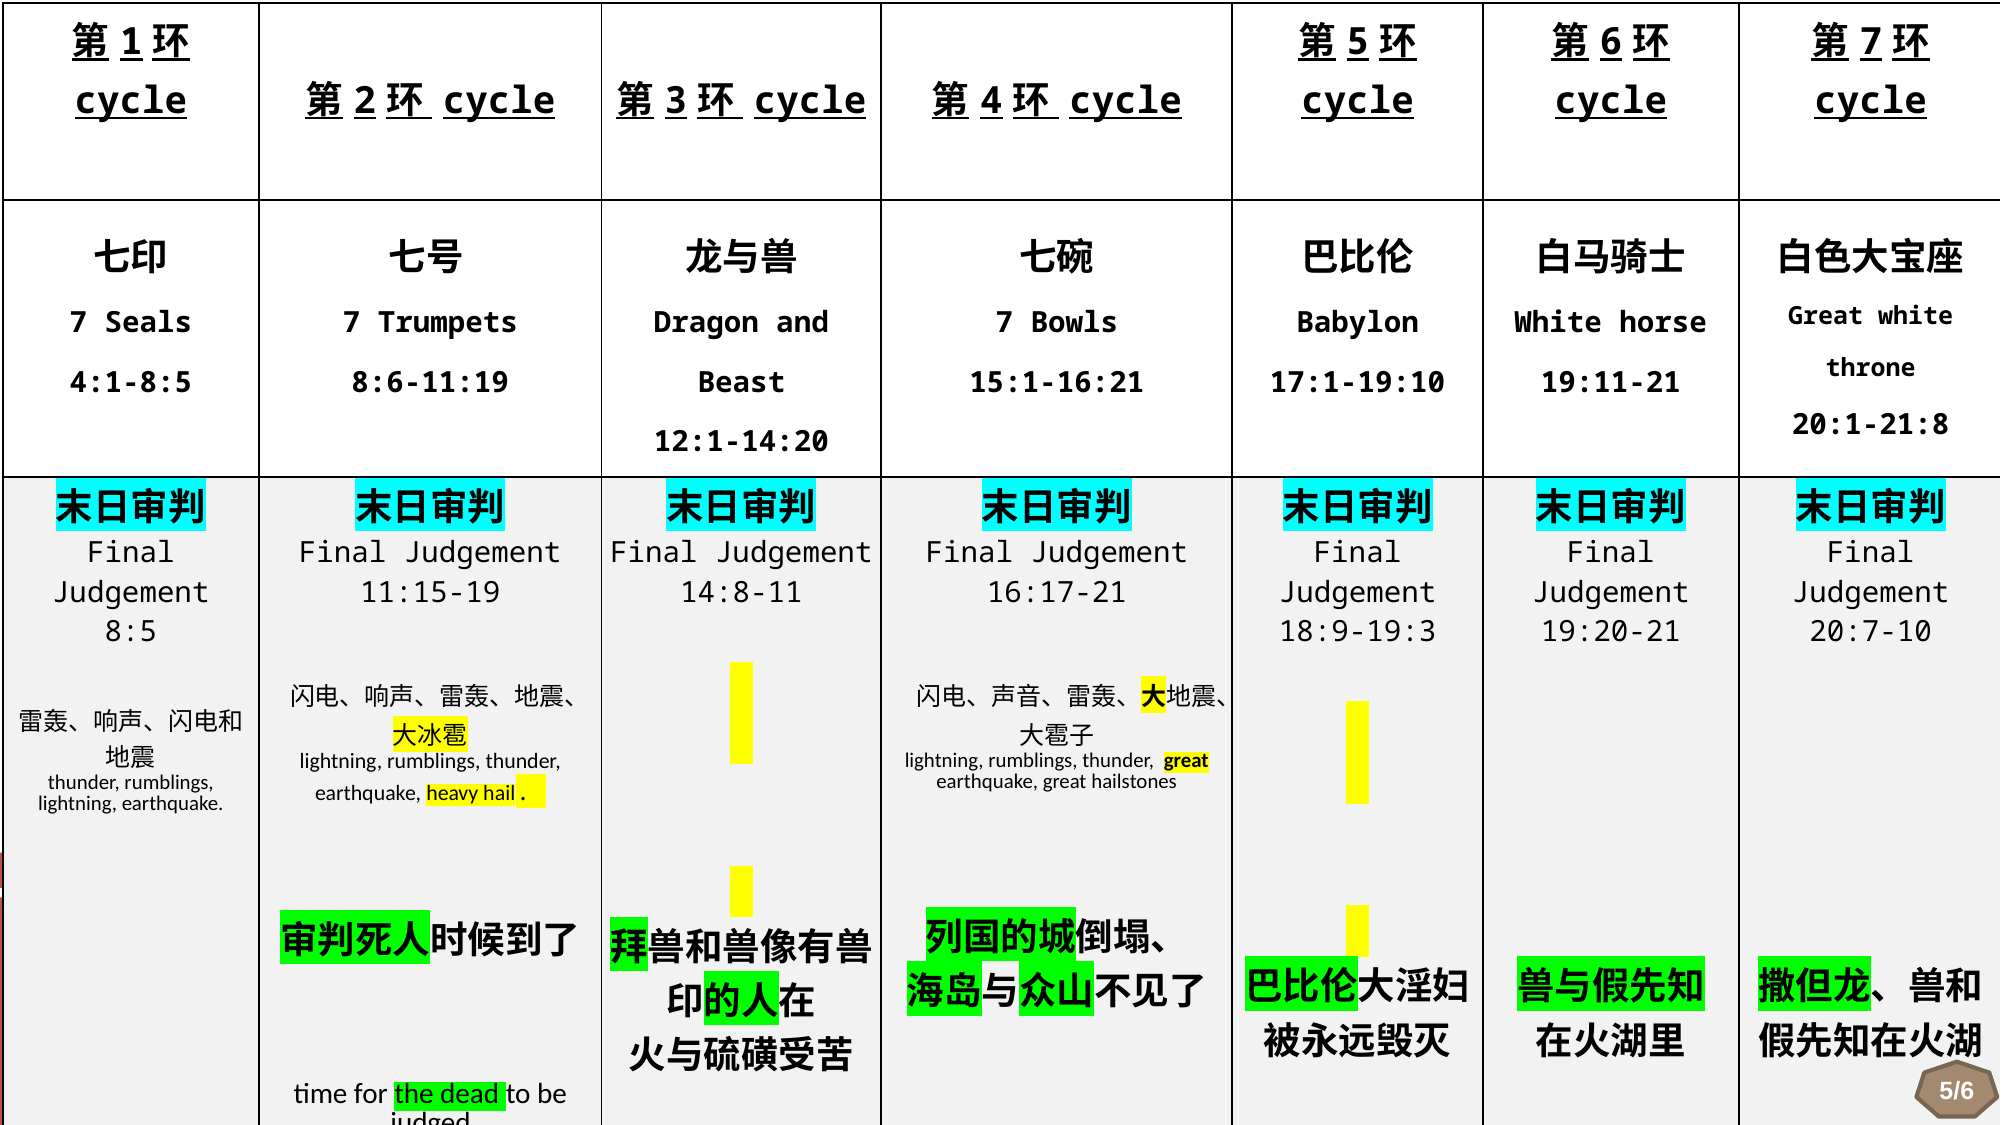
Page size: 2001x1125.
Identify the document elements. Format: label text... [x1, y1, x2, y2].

table_cell 巴比伦 Babylon 17:1-19:10 [1233, 201, 1482, 476]
table_header 第7环 cycle [1740, 4, 2000, 199]
table_cell 七号 7 Trumpets 8:6-11:19 [260, 201, 601, 476]
text_box 5/6 [1916, 1061, 1998, 1117]
table_cell 末日审判 Final Judgement 16:17-21 闪电、声音、雷轰、大地震、大雹子 lightning, rumblings, thunder, great earthquake, great hailstones 列国的城倒塌、 海岛与众山不见了 nations cities fell，every island and mountains no more [882, 478, 1231, 1125]
table_header 第6环 cycle [1484, 4, 1738, 199]
table_cell 七碗 7 Bowls 15:1-16:21 [882, 201, 1231, 476]
table_header 第4环 cycle [882, 4, 1231, 199]
table_cell 龙与兽 Dragon and Beast 12:1-14:20 [602, 201, 880, 476]
table_cell 末日审判 Final Judgement 8:5 雷轰、响声、闪电和地震 thunder, rumblings, lightning, earthquake. [4, 478, 258, 1125]
text_box [0, 0, 2000, 856]
table_cell 末日审判 Final Judgement 20:7-10 撒但龙、兽和假先知在火湖 Satan Dragon, Beast and False Prophet in lake of fire [1740, 478, 2000, 1125]
table_header 第3环 cycle [602, 4, 880, 199]
table_cell 白色大宝座 Great white throne 20:1-21:8 [1740, 201, 2000, 476]
table_cell 白马骑士 White horse 19:11-21 [1484, 201, 1738, 476]
table_cell 末日审判 Final Judgement 18:9-19:3 巴比伦大淫妇 被永远毁灭 Babylon the great prostitute destroyed forever [1233, 478, 1482, 1125]
table_cell 末日审判 Final Judgement 19:20-21 兽与假先知 在火湖里 The Beast and False Prophet in lake of fire [1484, 478, 1738, 1125]
table_header 第2环 cycle [260, 4, 601, 199]
table_cell 末日审判 Final Judgement 14:8-11 拜兽和兽像有兽印的人在 火与硫磺受苦 Whoever worships the beast and its image and receives mark of beast tormented with fire and sulfur [602, 478, 880, 1125]
table_header 第1环 cycle [4, 4, 258, 199]
table_cell 七印 7 Seals 4:1-8:5 [4, 201, 258, 476]
table_cell 末日审判 Final Judgement 11:15-19 闪电、响声、雷轰、地震、大冰雹 lightning, rumblings, thunder, earthquake, heavy hail. 审判死人时候到了 time for the dead to be judged [260, 478, 601, 1125]
table_header 第5环 cycle [1233, 4, 1482, 199]
